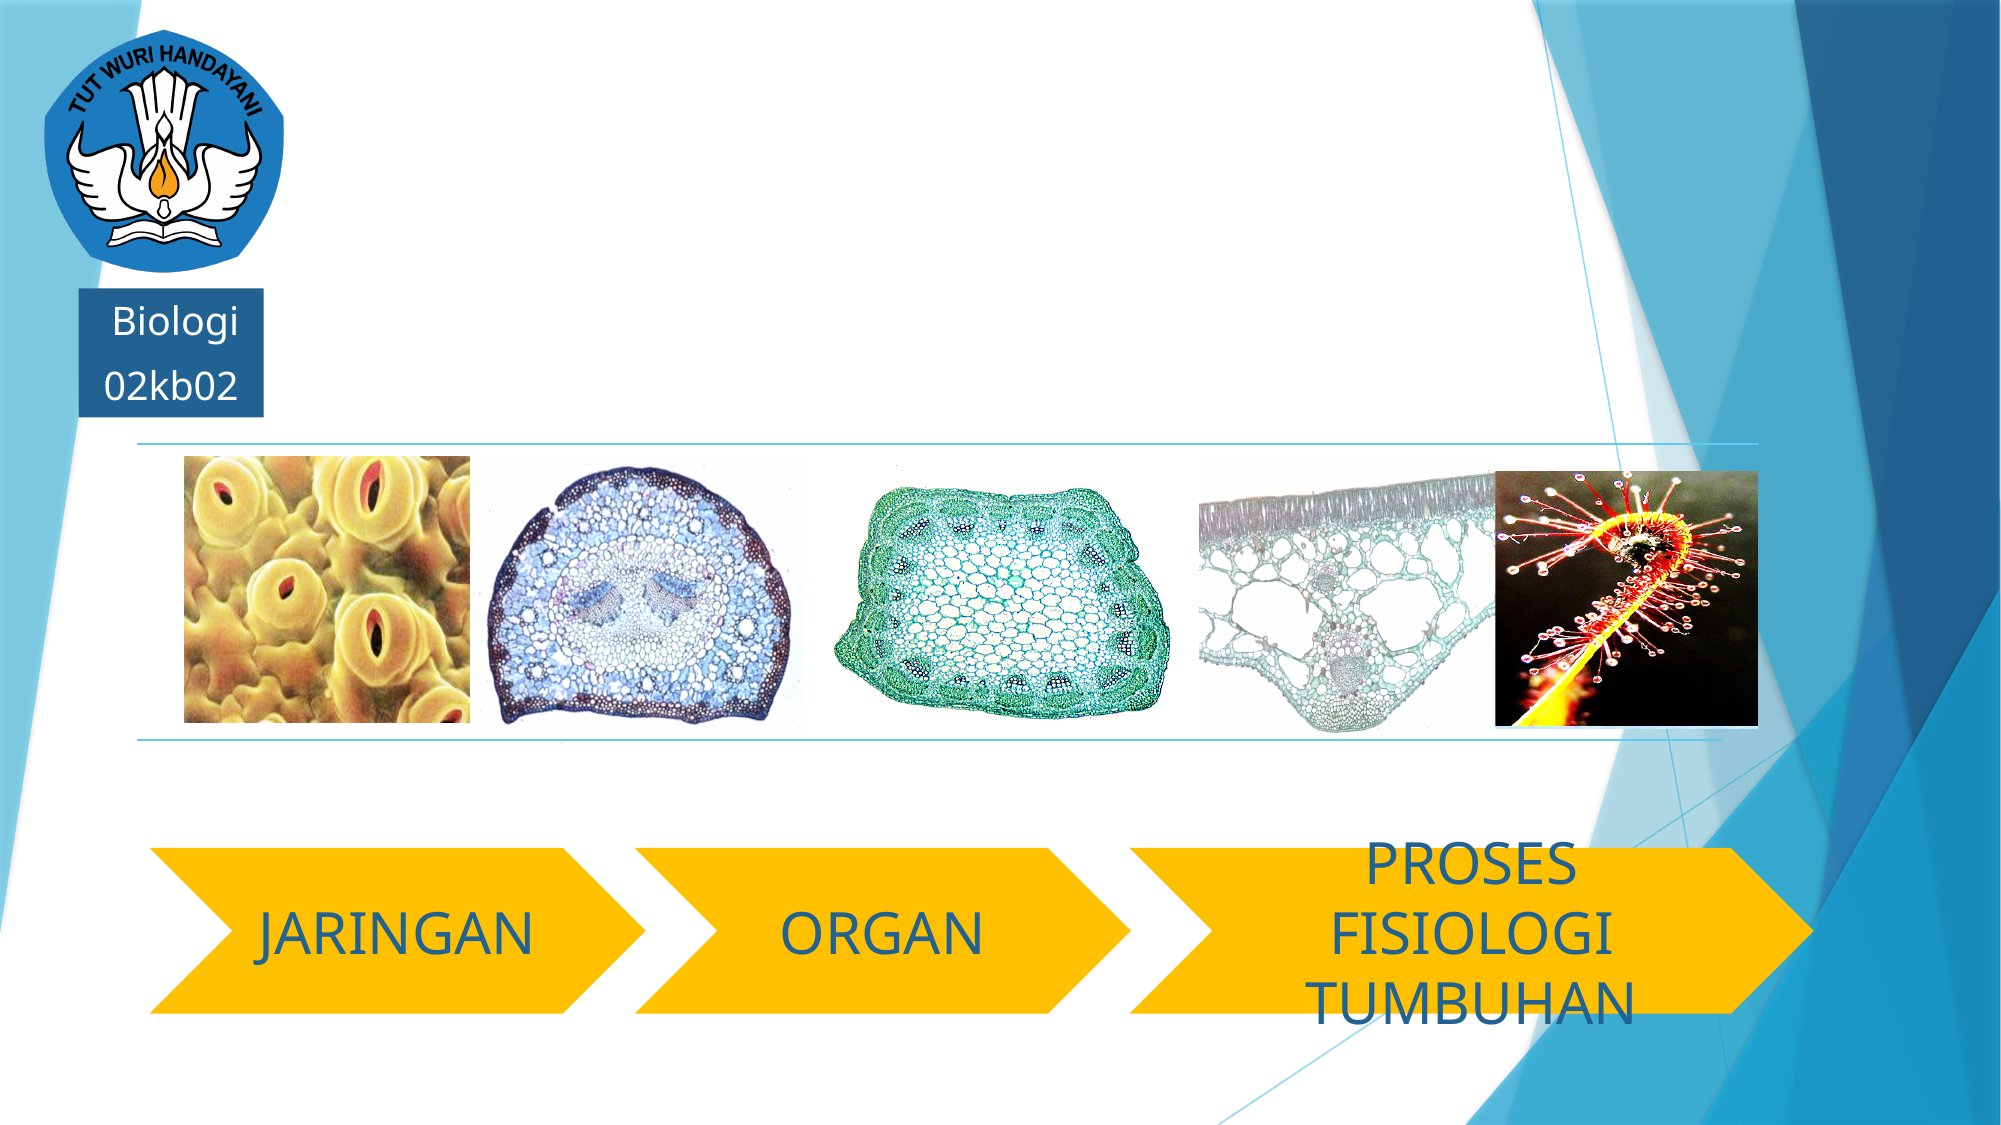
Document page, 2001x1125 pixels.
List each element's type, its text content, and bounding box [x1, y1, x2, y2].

picture [0, 25, 332, 281]
subtitle Biologi 02kb02 [78, 289, 264, 418]
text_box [148, 847, 1815, 1015]
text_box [184, 455, 1759, 748]
